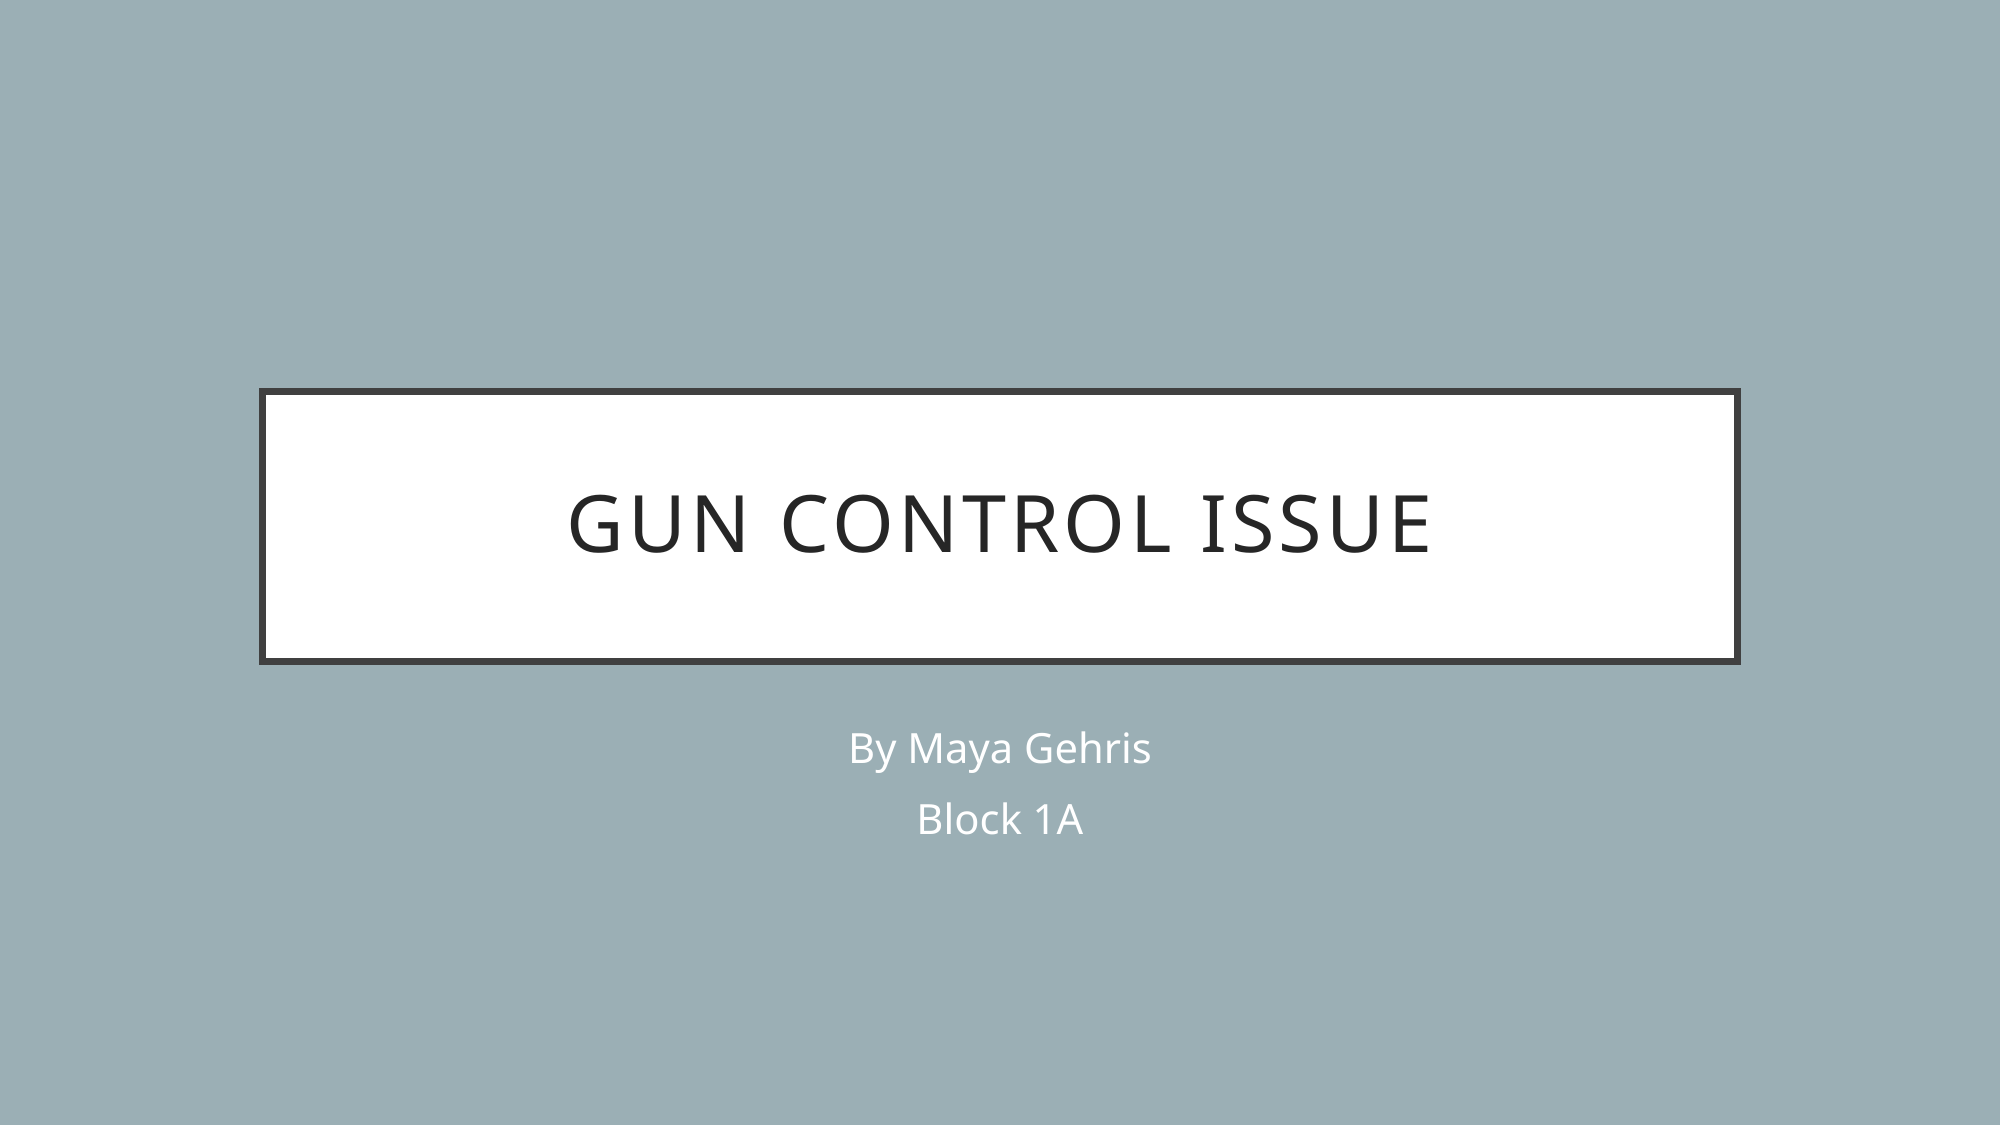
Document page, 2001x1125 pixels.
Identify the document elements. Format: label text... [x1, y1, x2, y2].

subtitle By Maya Gehris Block 1A [442, 713, 1558, 918]
title GUN CONTROL ISSUE [259, 388, 1741, 665]
